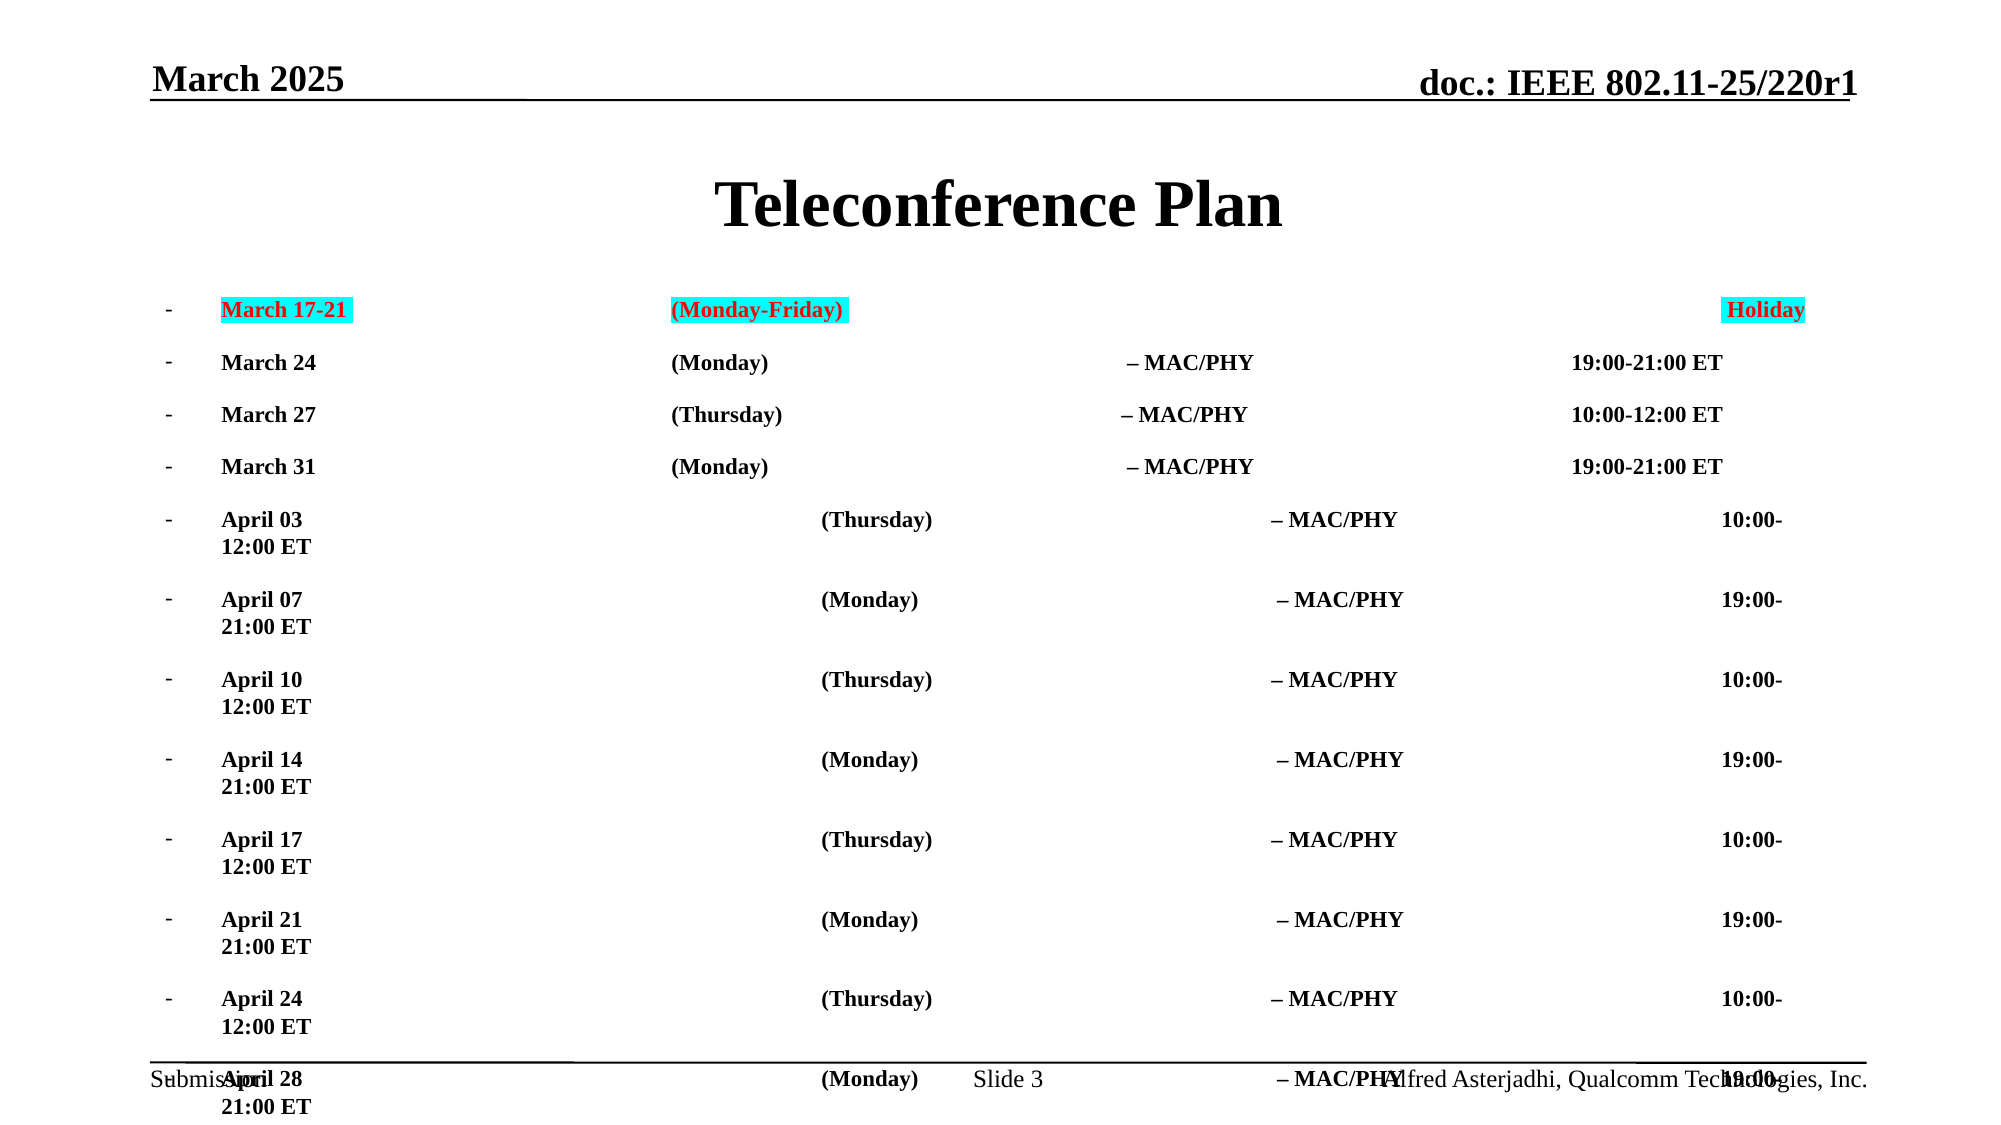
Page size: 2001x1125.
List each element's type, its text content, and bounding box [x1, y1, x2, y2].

list March 17-21 (Monday-Friday) Holiday March 24 (Monday) – MAC/PHY 19:00-21:00 ET March 27 (Thursday) – MAC/PHY 10:00-12:00 ET March 31 (Monday) – MAC/PHY 19:00-21:00 ET April 03 (Thursday) – MAC/PHY 10:00-12:00 ET April 07 (Monday) – MAC/PHY 19:00-21:00 ET April 10 (Thursday) – MAC/PHY 10:00-12:00 ET April 14 (Monday) – MAC/PHY 19:00-21:00 ET April 17 (Thursday) – MAC/PHY 10:00-12:00 ET April 21 (Monday) – MAC/PHY 19:00-21:00 ET April 24 (Thursday) – MAC/PHY 10:00-12:00 ET April 28 (Monday) – MAC/PHY 19:00-21:00 ET May 01 (Thursday) – Joint* 10:00-12:00 ET May 05-09 (Monday-Friday) Holiday * TGbn joint session during which there can be motions, subject to WG chair approval and with 10-day advanced notice. [149, 286, 1850, 1063]
title Teleconference Plan [149, 112, 1850, 286]
footer Alfred Asterjadhi, Qualcomm Technologies, Inc. [1171, 1061, 1869, 1093]
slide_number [152, 54, 563, 100]
slide_number Slide 3 [950, 1061, 1067, 1123]
